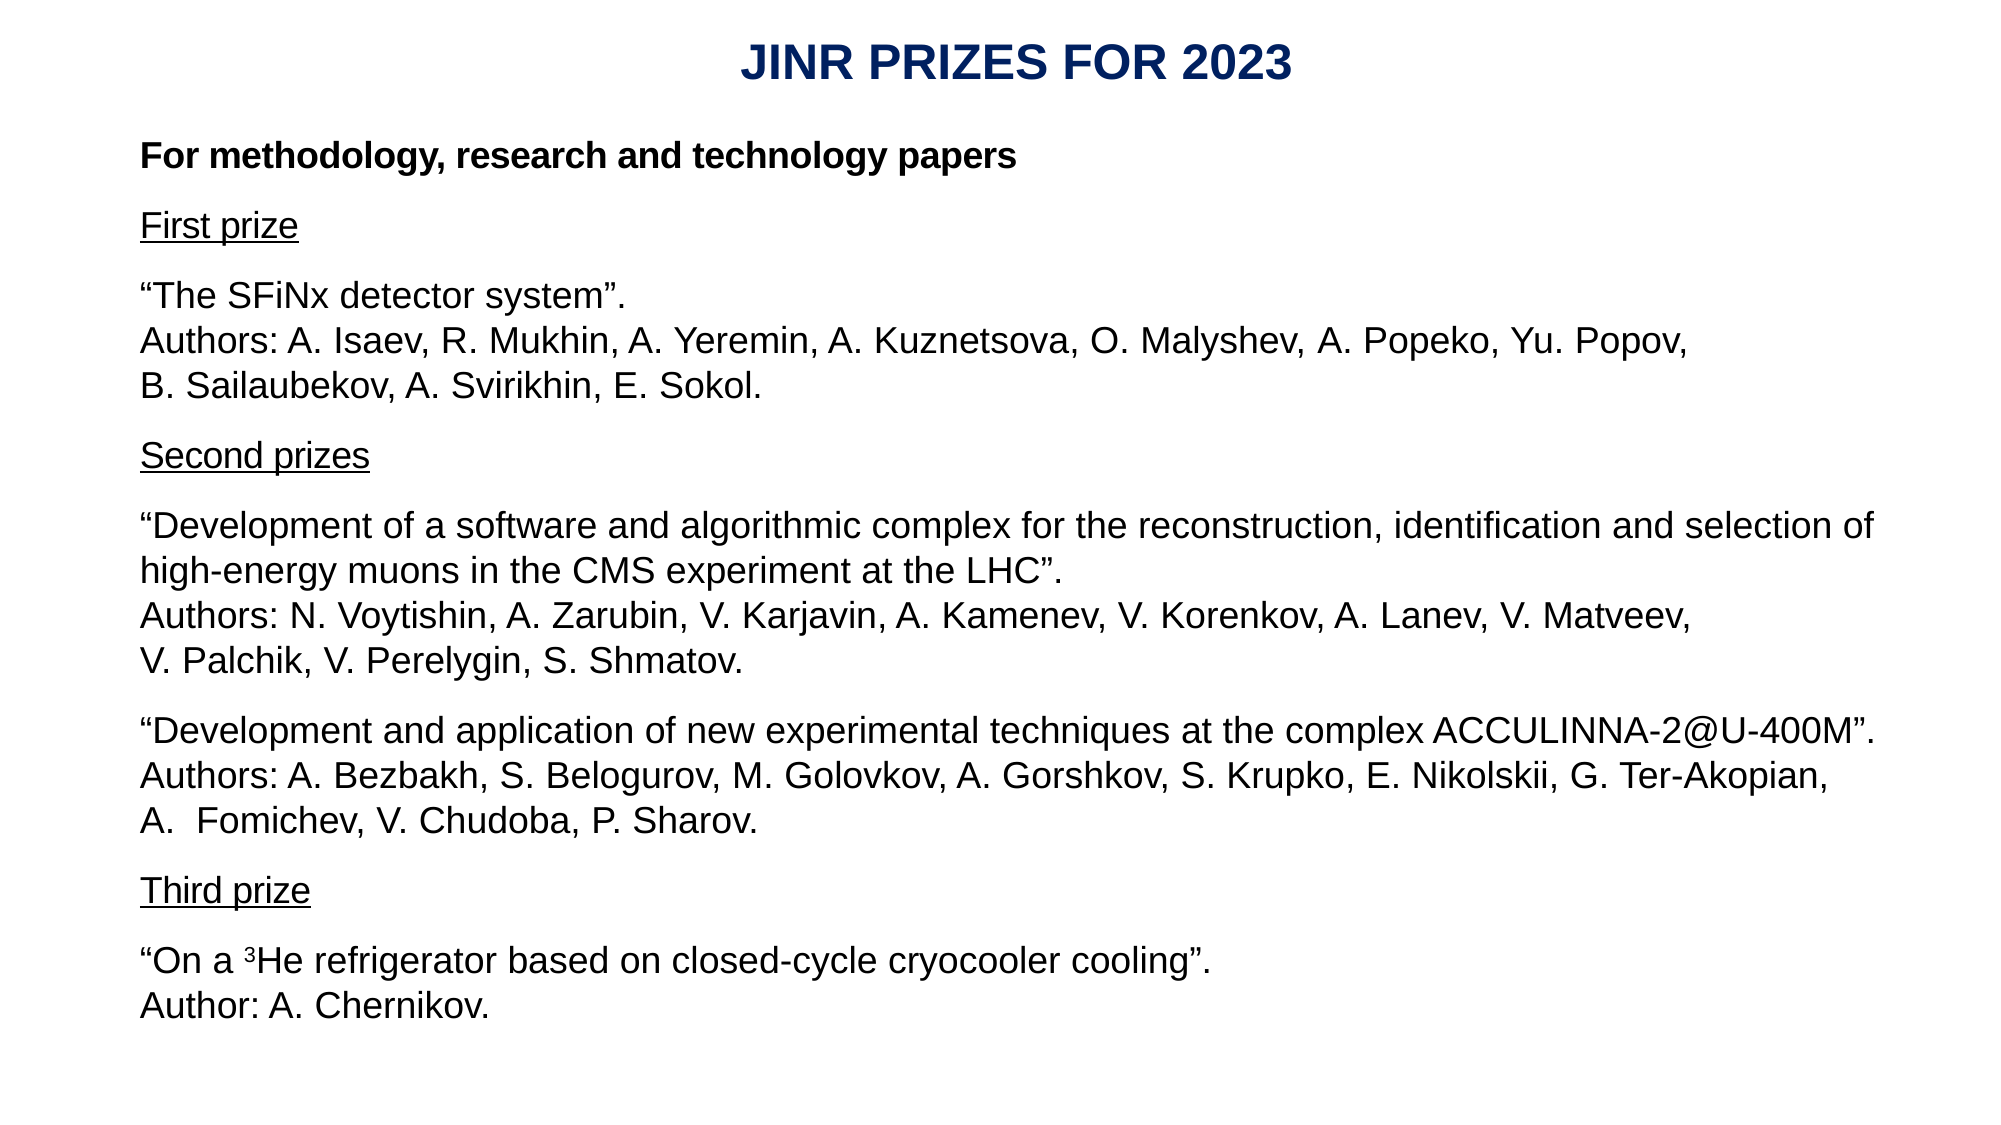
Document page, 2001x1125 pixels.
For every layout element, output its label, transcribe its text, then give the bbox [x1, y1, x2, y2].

text_box JINR PRIZES FOR 2023 [245, 20, 1789, 99]
text_box For methodology, research and technology papers First prize “The SFiNx detector system”. Authors: A. Isaev, R. Mukhin, A. Yeremin, A. Kuznetsova, O. Malyshev, A. Popeko, Yu. Popov, B. Sailaubekov, A. Svirikhin, E. Sokol. Second prizes “Development of a software and algorithmic complex for the reconstruction, identification and selection of high-energy muons in the CMS experiment at the LHC”. Authors: N. Voytishin, A. Zarubin, V. Karjavin, A. Kamenev, V. Korenkov, A. Lanev, V. Matveev, V. Palchik, V. Perelygin, S. Shmatov. “Development and application of new experimental techniques at the complex ACCULINNA-2@U-400M”. Authors: A. Bezbakh, S. Belogurov, M. Golovkov, A. Gorshkov, S. Krupko, E. Nikolskii, G. Ter-Akopian, Fomichev, V. Chudoba, P. Sharov. Third prize “On a 3He refrigerator based on closed-cycle cryocooler cooling”. Author: A. Chernikov. [124, 124, 1909, 1034]
